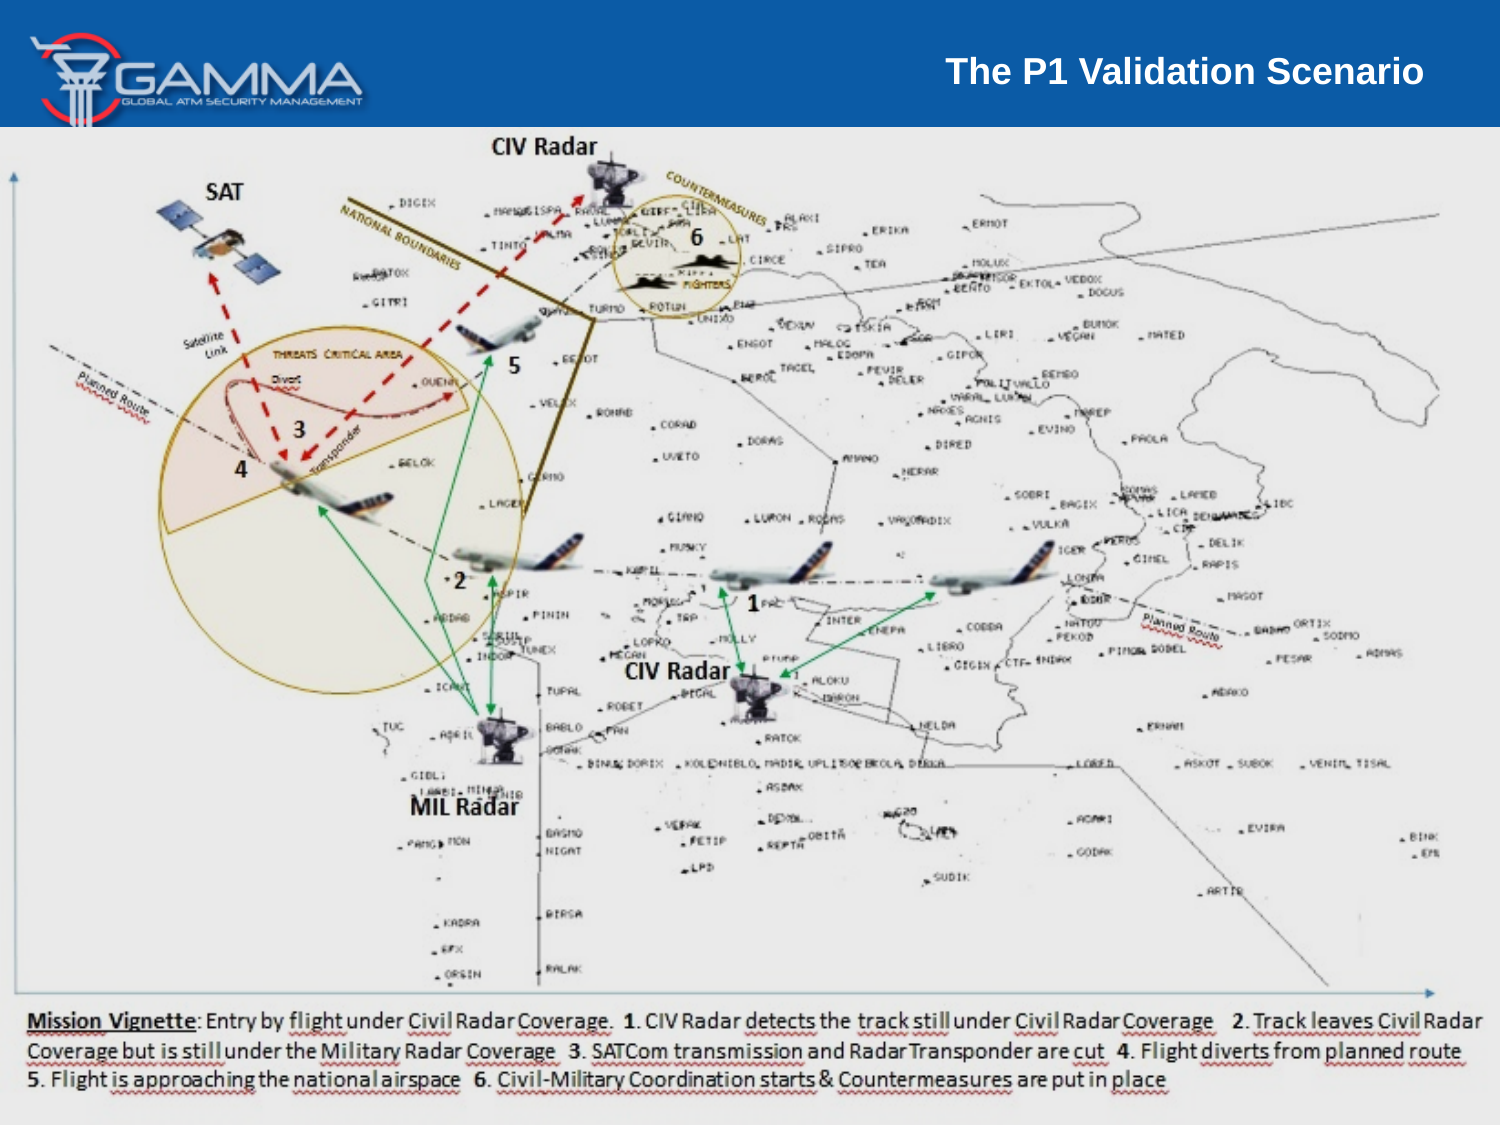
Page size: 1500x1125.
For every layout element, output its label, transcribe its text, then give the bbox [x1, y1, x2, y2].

title The P1 Validation Scenario [492, 39, 1426, 101]
picture [0, 0, 1500, 1125]
